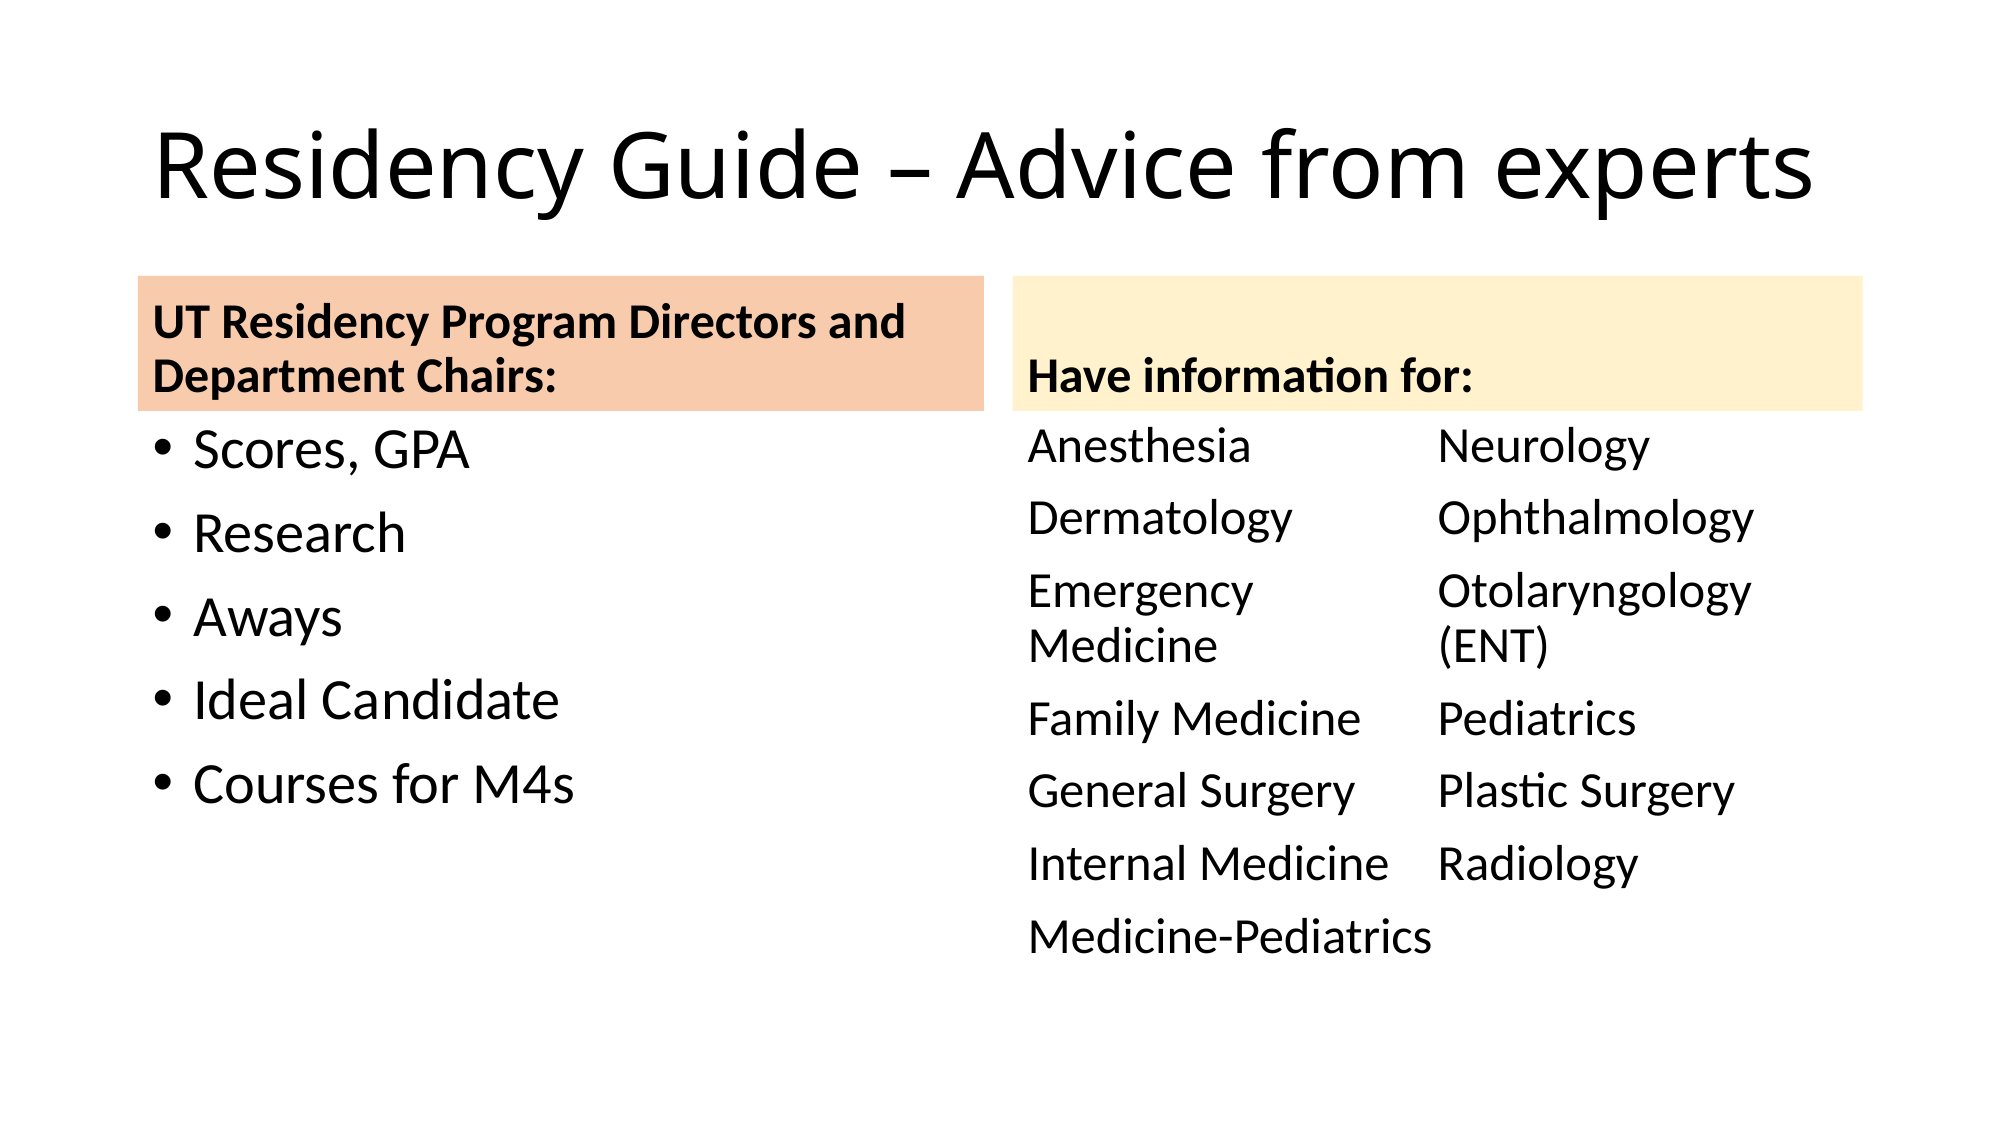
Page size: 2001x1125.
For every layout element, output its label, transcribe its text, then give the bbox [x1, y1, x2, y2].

list Have information for: [1012, 275, 1863, 410]
list UT Residency Program Directors and Department Chairs: [137, 275, 984, 410]
title Residency Guide – Advice from experts [137, 59, 1863, 278]
list Scores, GPA Research Aways Ideal Candidate Courses for M4s [137, 410, 984, 1016]
list Anesthesia Dermatology Emergency Medicine Family Medicine General Surgery Internal Medicine Medicine-Pediatrics Neurology Ophthalmology Otolaryngology (ENT) Pediatrics Plastic Surgery Radiology [1012, 410, 1863, 1016]
